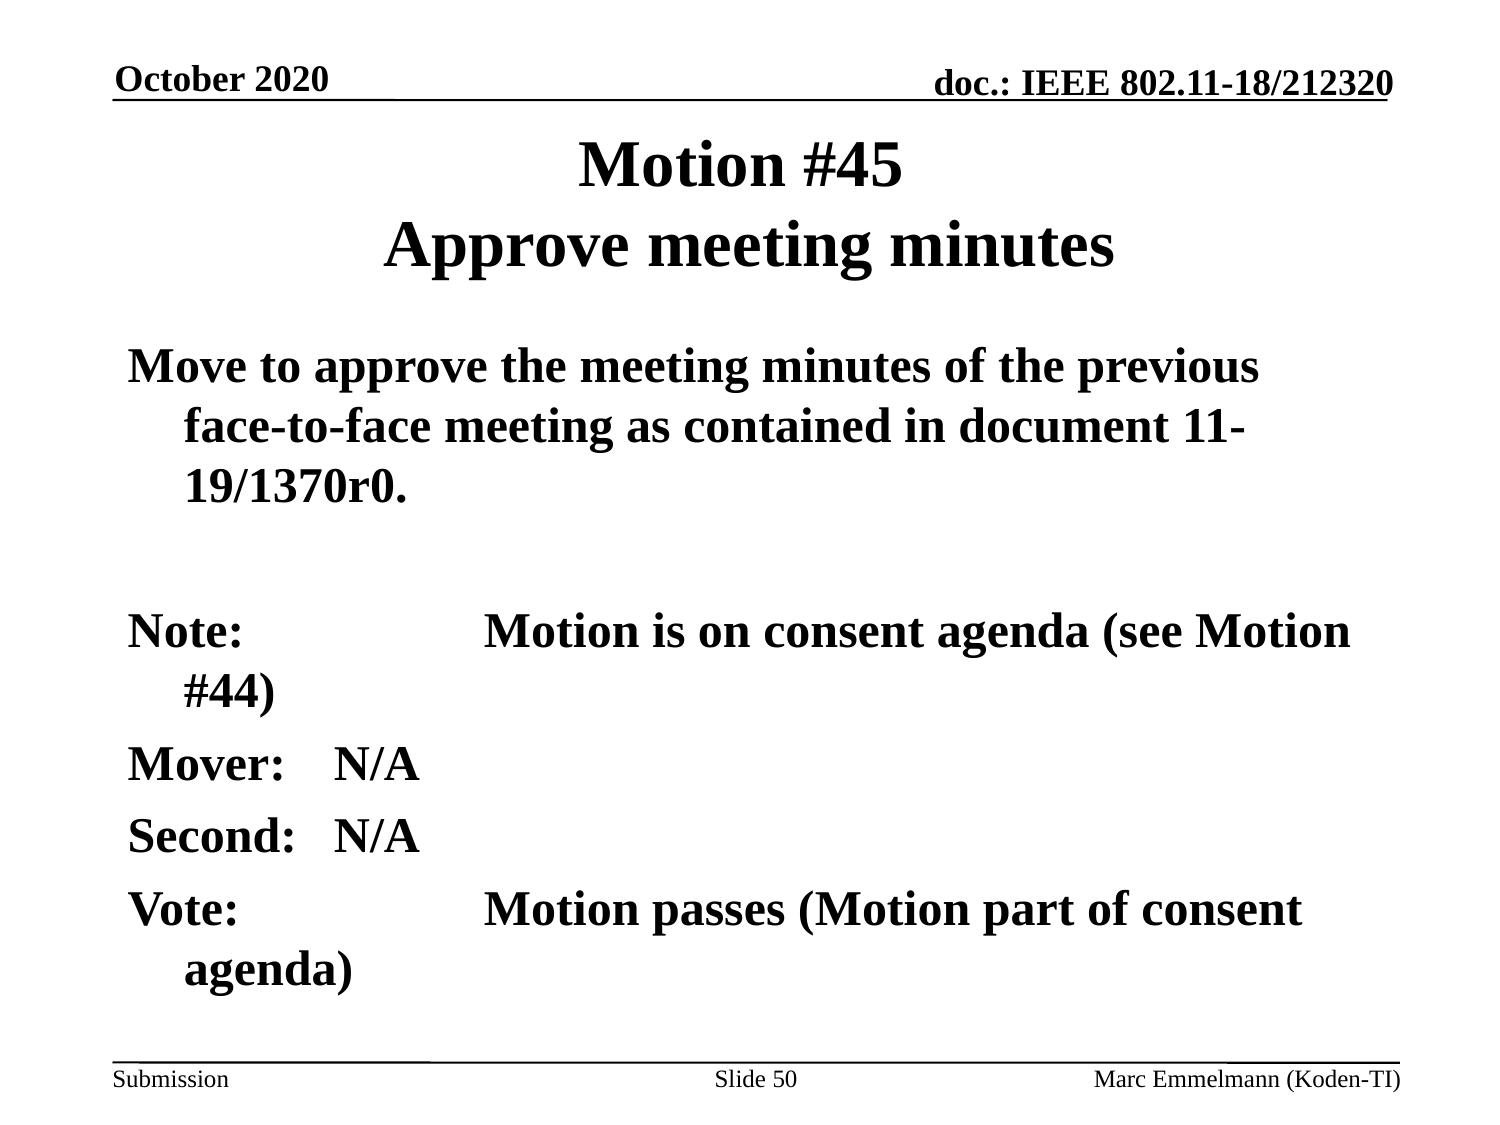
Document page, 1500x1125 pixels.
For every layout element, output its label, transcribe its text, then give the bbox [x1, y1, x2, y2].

slide_number Slide 50 [712, 1061, 800, 1123]
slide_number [114, 54, 423, 100]
footer Marc Emmelmann (Koden-TI) [878, 1061, 1402, 1093]
title Motion #45 Approve meeting minutes [112, 112, 1388, 288]
list Move to approve the meeting minutes of the previous face-to-face meeting as contained in document 11-19/1370r0. Note: Motion is on consent agenda (see Motion #44) Mover: N/A Second: N/A Vote: Motion passes (Motion part of consent agenda) [112, 324, 1388, 1000]
